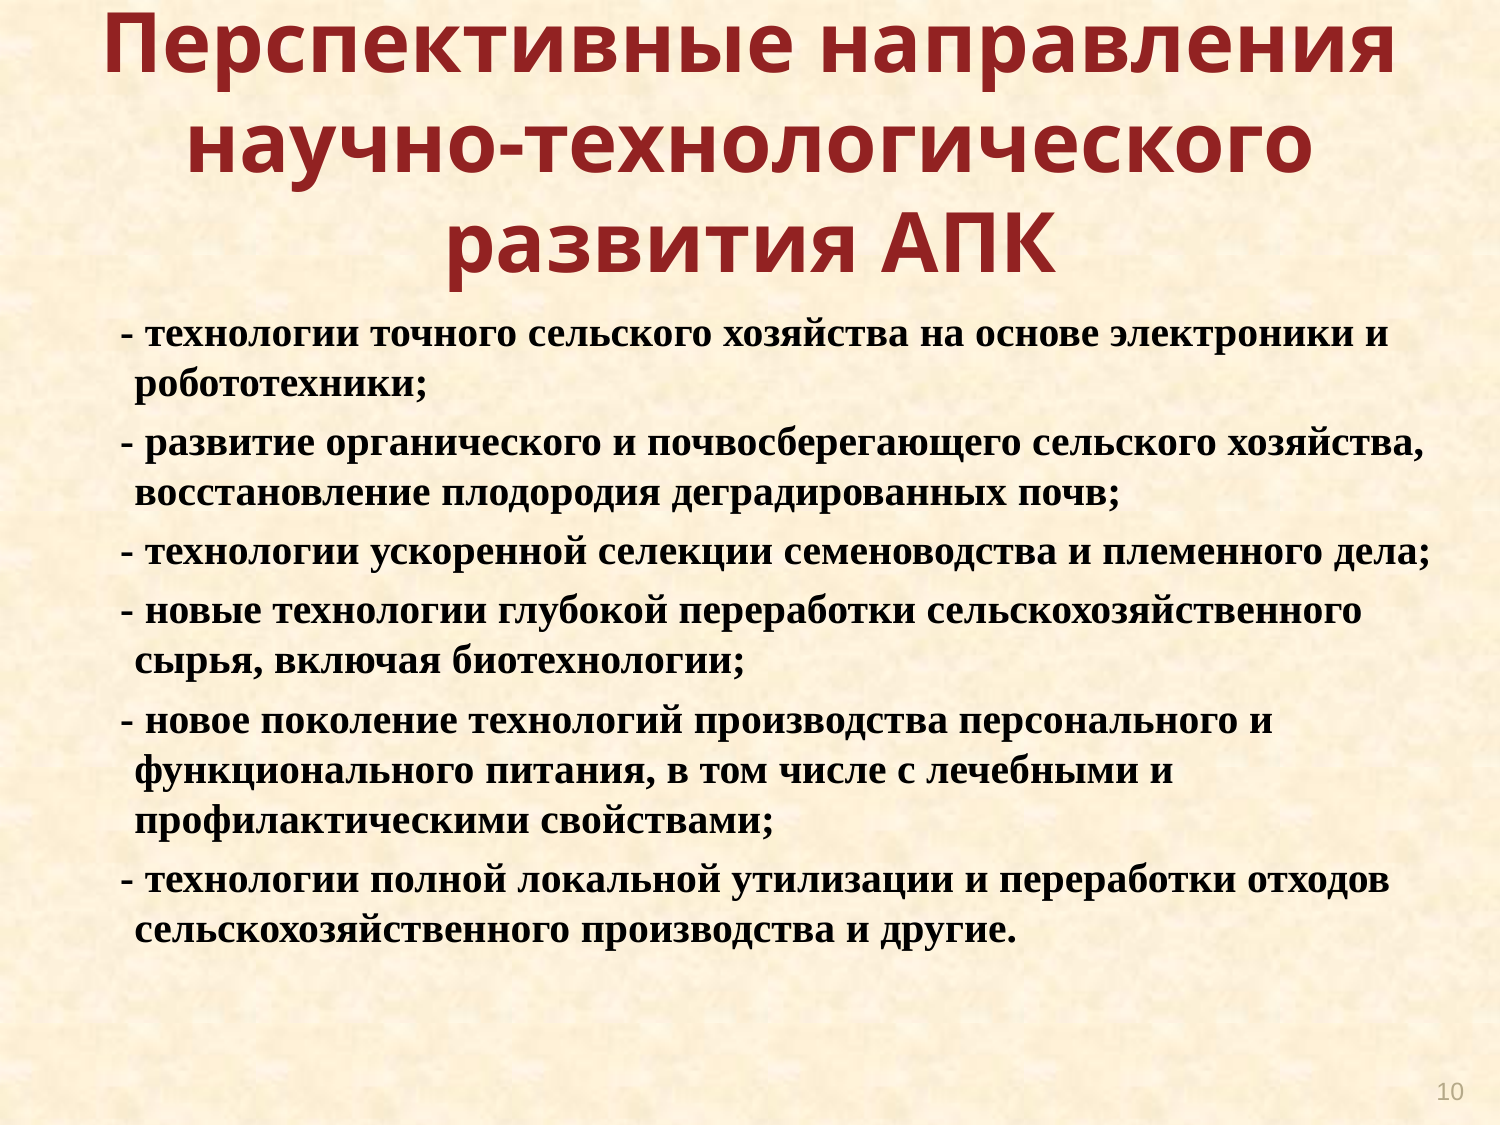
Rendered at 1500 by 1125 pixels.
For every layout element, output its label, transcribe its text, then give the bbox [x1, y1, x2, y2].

picture [0, 0, 1500, 1125]
slide_number 10 [1413, 1034, 1488, 1113]
list - технологии точного сельского хозяйства на основе электроники и робототехники; - развитие органического и почвосберегающего сельского хозяйства, восстановление плодородия деградированных почв; - технологии ускоренной селекции семеноводства и племенного дела; - новые технологии глубокой переработки сельскохозяйственного сырья, включая биотехнологии; - новое поколение технологий производства персонального и функционального питания, в том числе с лечебными и профилактическими свойствами; - технологии полной локальной утилизации и переработки отходов сельскохозяйственного производства и другие. [105, 237, 1466, 1025]
title Перспективные направления научно-технологического развития АПК [35, 45, 1466, 233]
